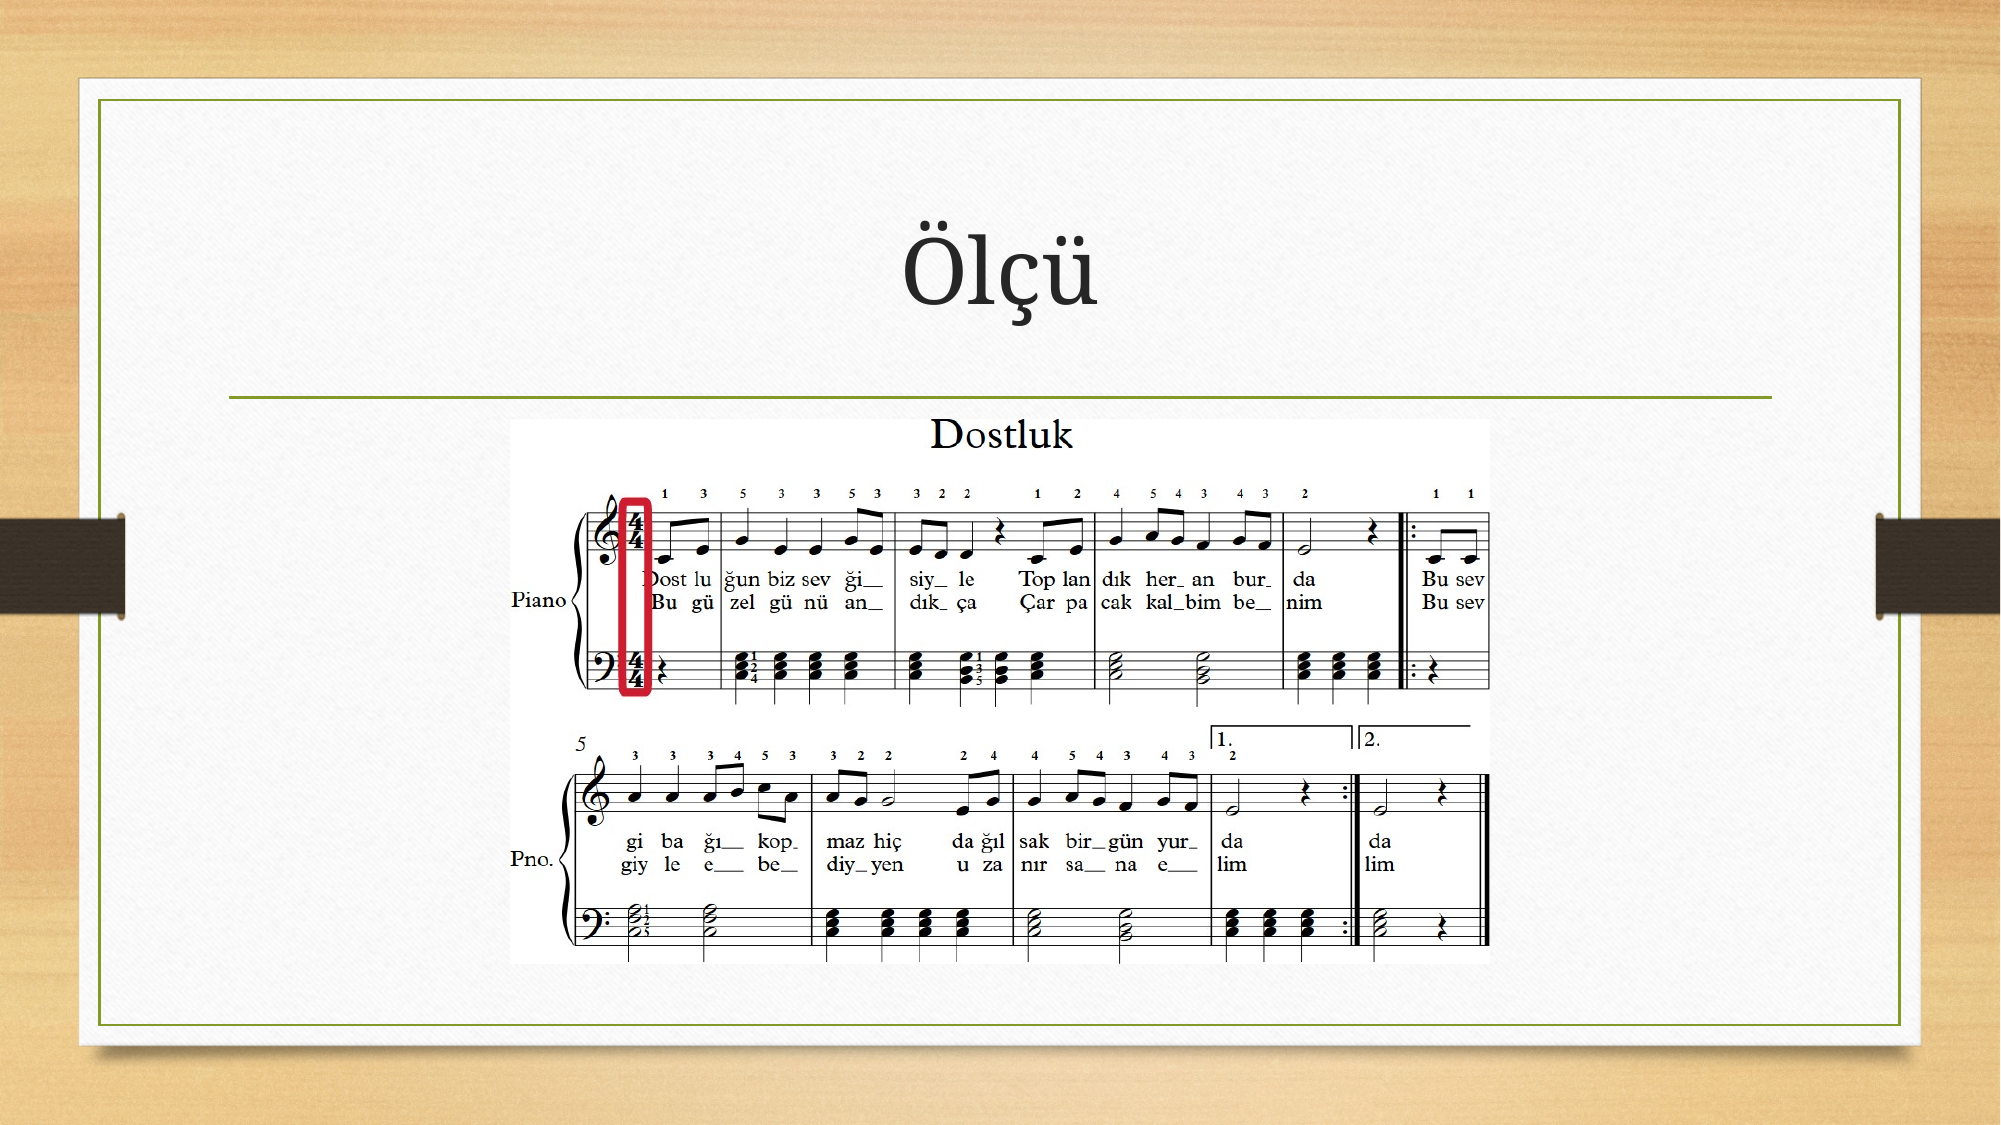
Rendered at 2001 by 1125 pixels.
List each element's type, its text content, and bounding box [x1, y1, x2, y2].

title Ölçü [212, 161, 1788, 375]
picture [0, 0, 2001, 1125]
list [510, 419, 1490, 964]
